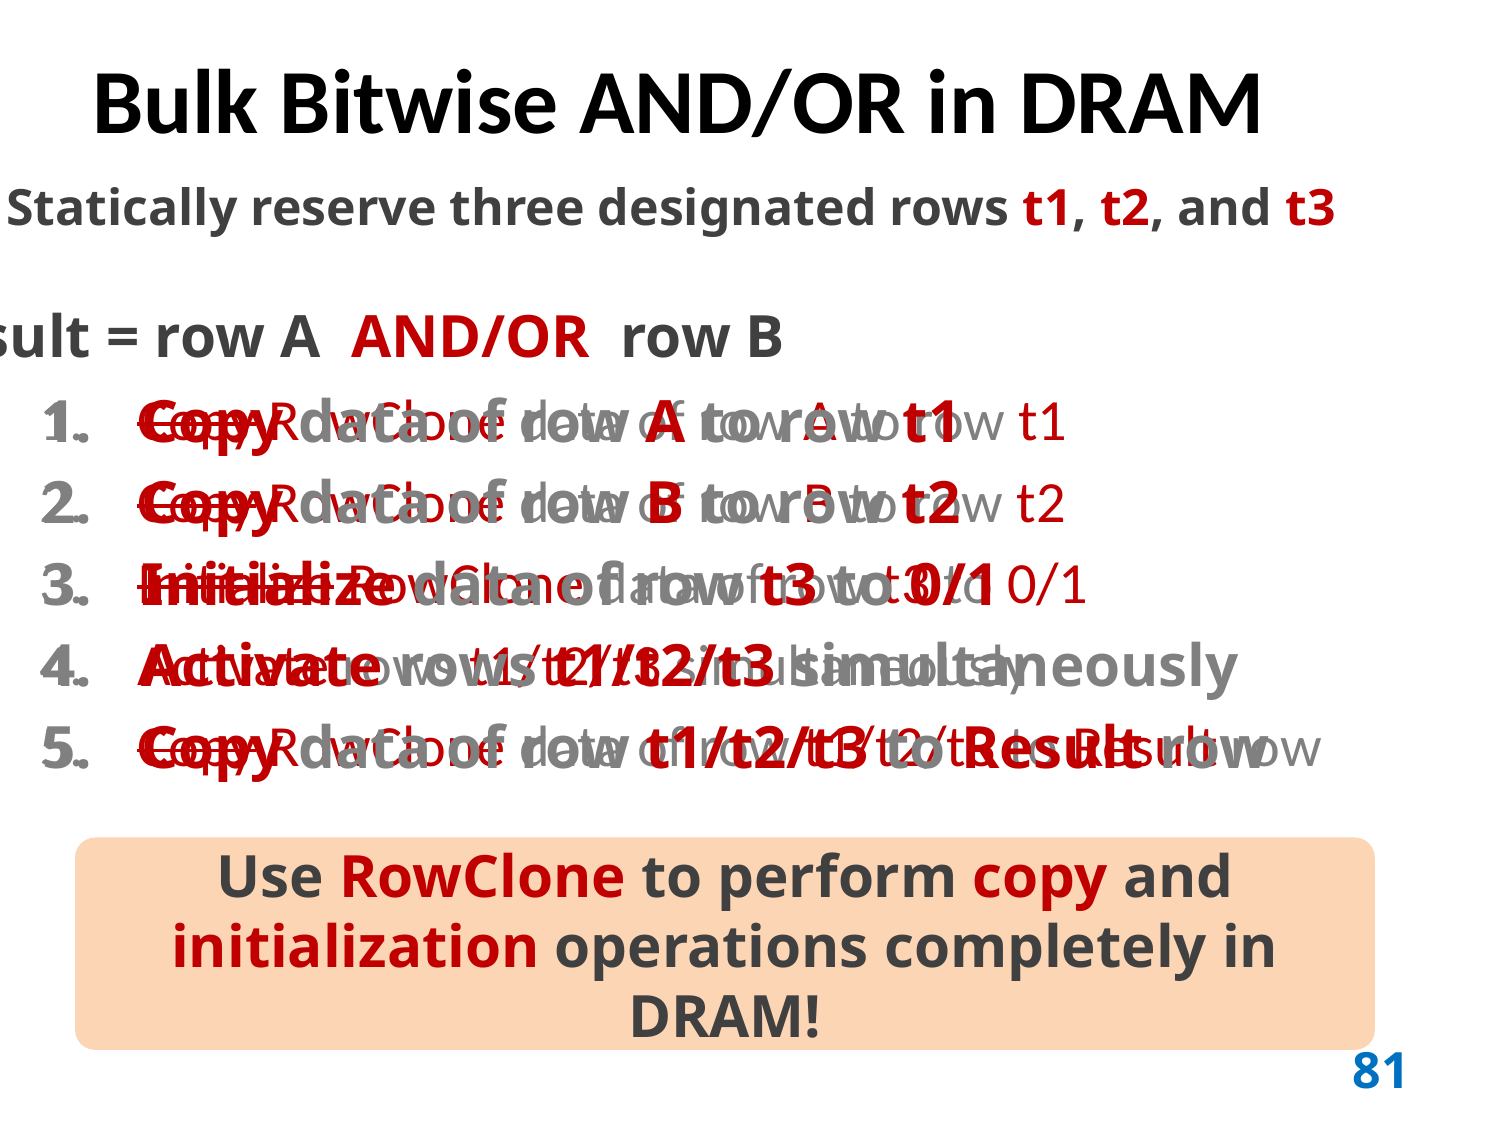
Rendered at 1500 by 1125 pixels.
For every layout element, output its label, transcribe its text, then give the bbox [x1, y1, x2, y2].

title Bulk Bitwise AND/OR in DRAM [77, 3, 1427, 191]
text_box Statically reserve three designated rows t1, t2, and t3 [0, 168, 1351, 244]
text_box Result = row A AND/OR row B [0, 292, 801, 377]
slide_number 81 [1074, 1042, 1425, 1103]
text_box Use RowClone to perform copy and initialization operations completely in DRAM! [72, 835, 1378, 1053]
text_box Copy data of row A to row t1 Copy data of row B to row t2 Initialize data of row t3 to 0/1 Activate rows t1/t2/t3 simultaneously Copy data of row t1/t2/t3 to Result row [26, 376, 1477, 814]
